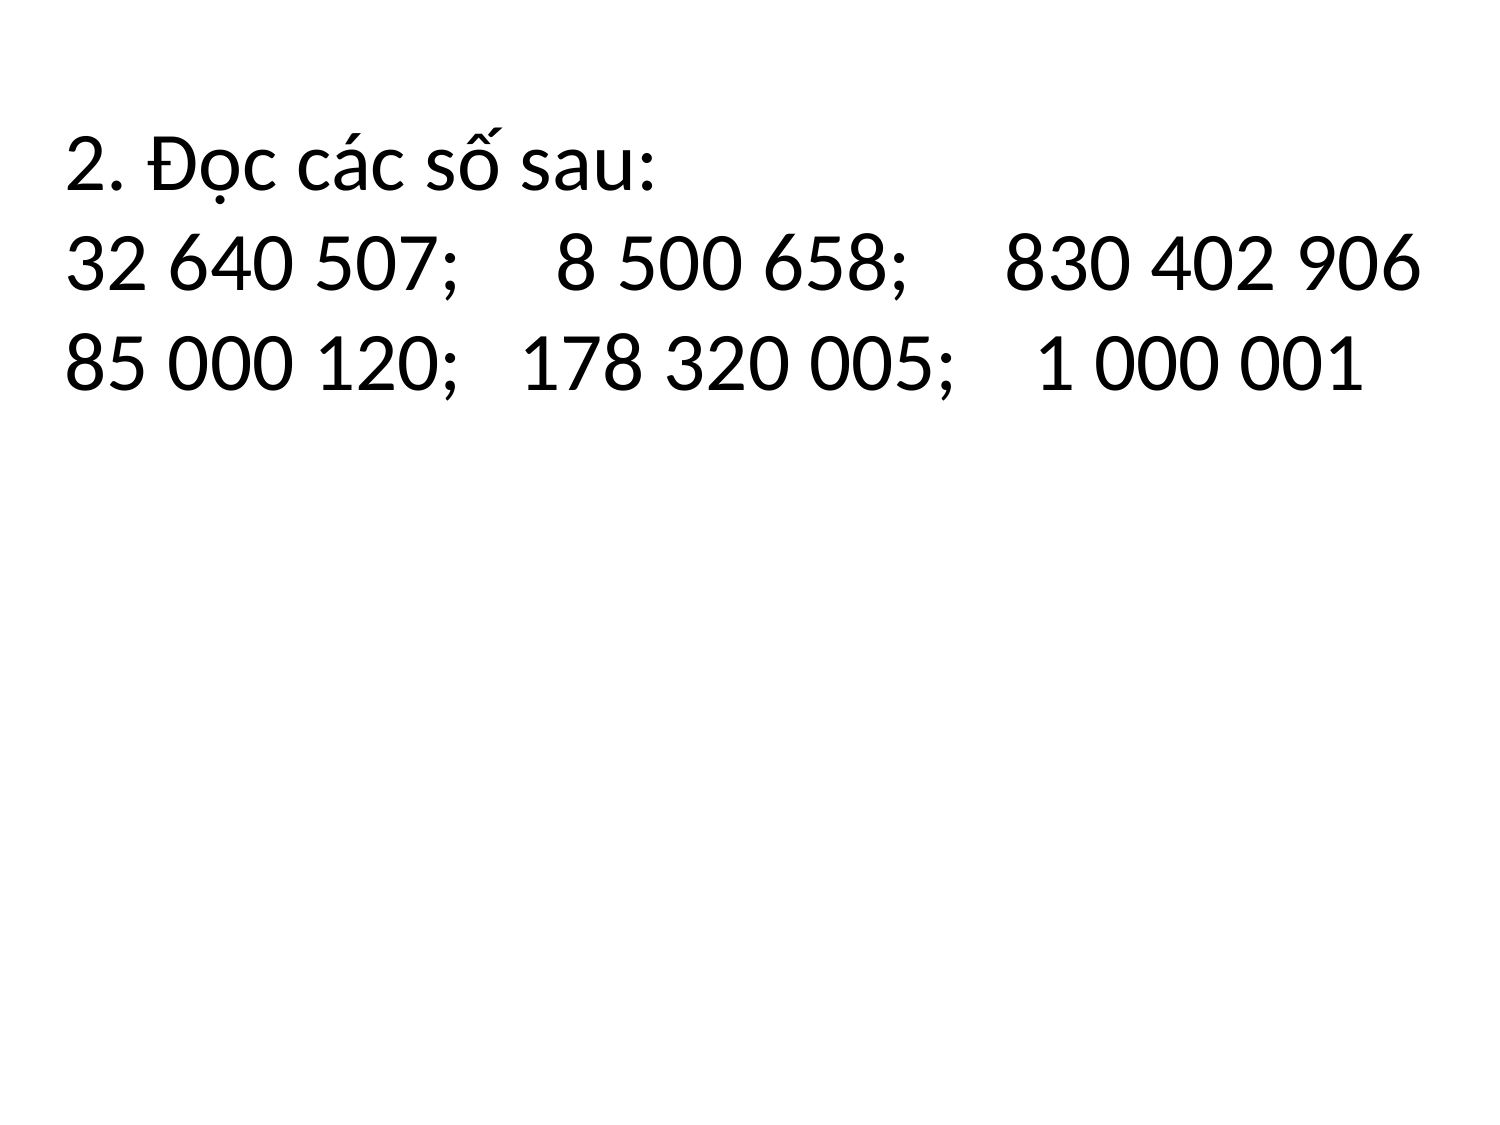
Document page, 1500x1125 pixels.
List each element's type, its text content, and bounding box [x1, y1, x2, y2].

text_box 2. Đọc các số sau: 32 640 507; 8 500 658; 830 402 906 85 000 120; 178 320 005; 1 000 001 [50, 99, 1450, 415]
